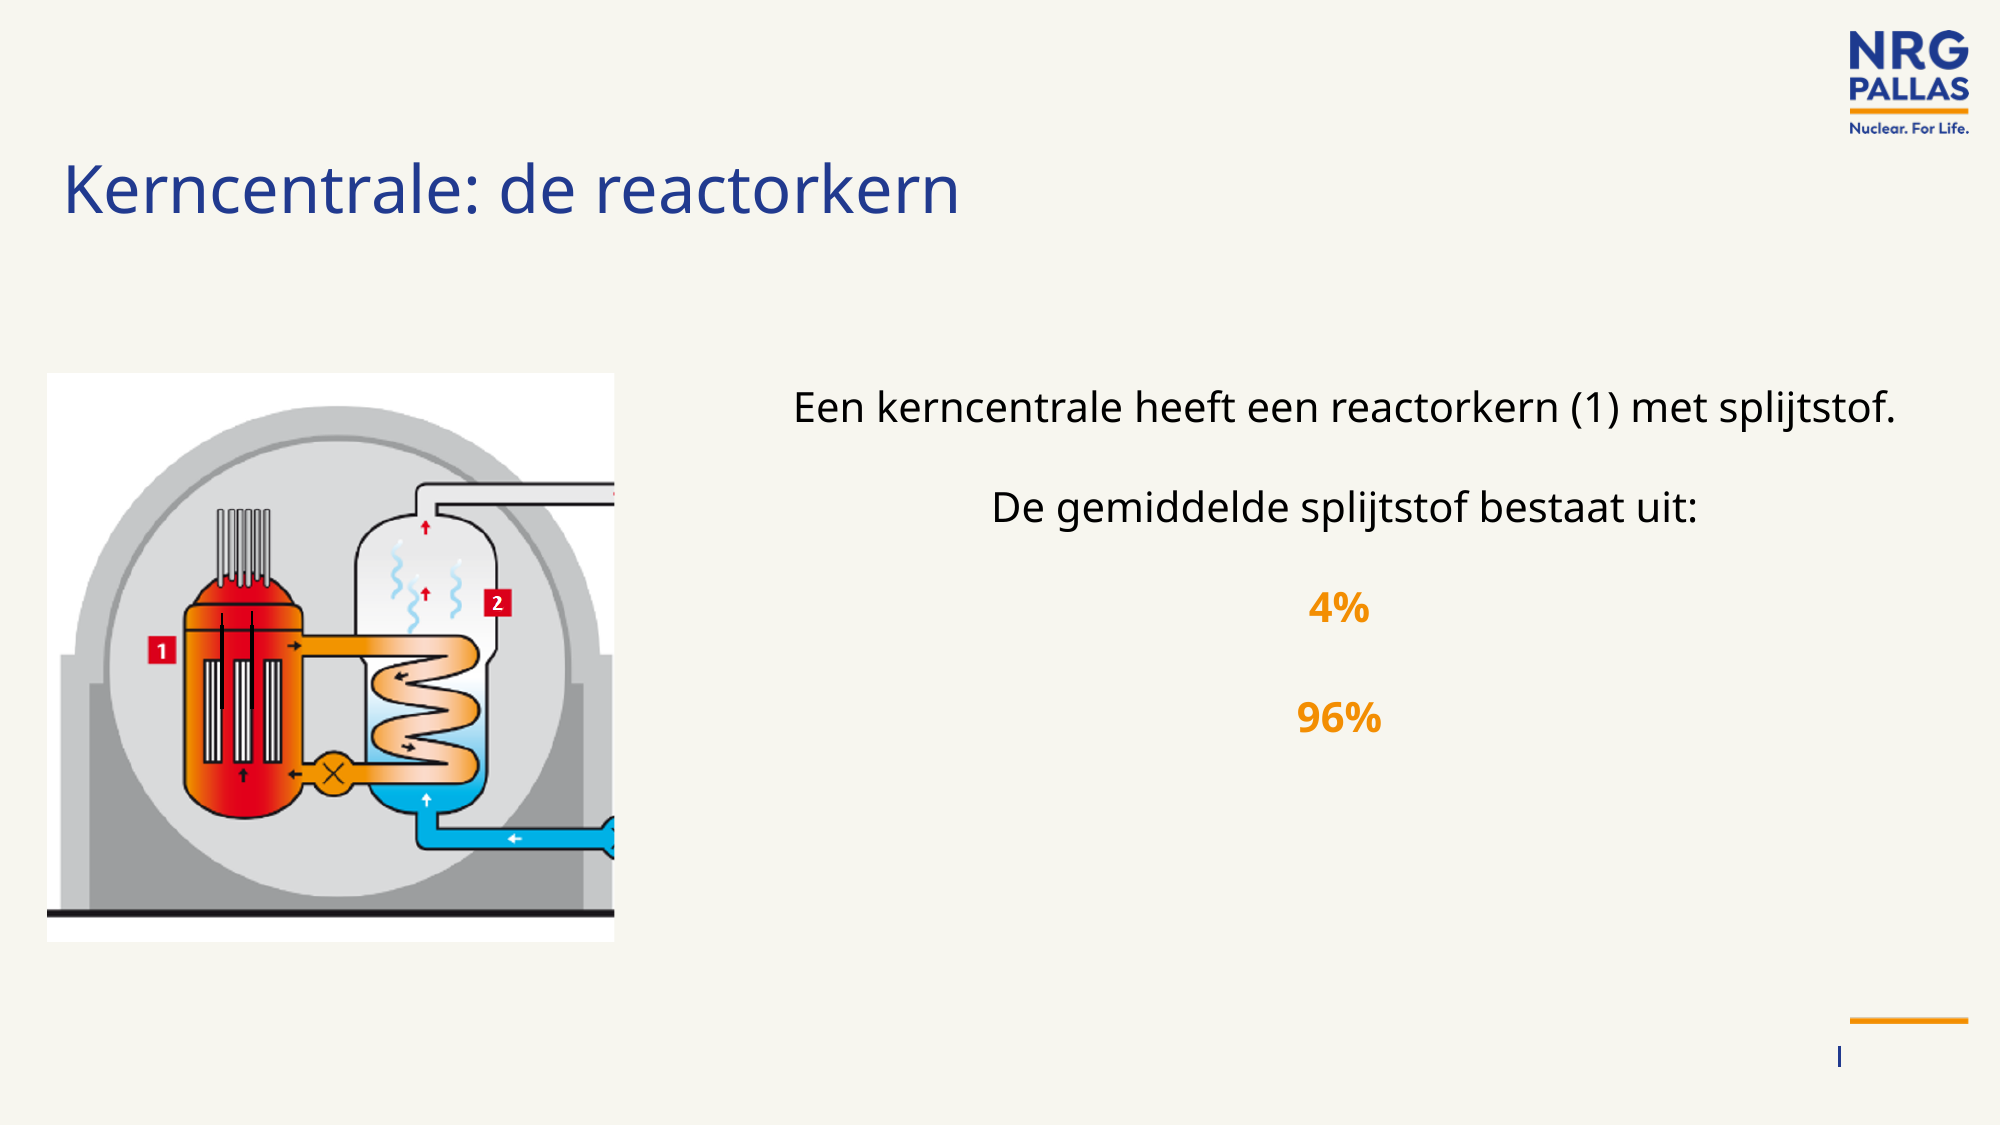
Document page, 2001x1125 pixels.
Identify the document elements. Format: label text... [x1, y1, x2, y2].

picture [509, 834, 522, 843]
picture [1850, 30, 1969, 134]
picture [46, 372, 615, 943]
picture [1850, 1010, 1969, 1024]
title Kerncentrale: de reactorkern [47, 123, 1773, 341]
picture [422, 794, 431, 807]
